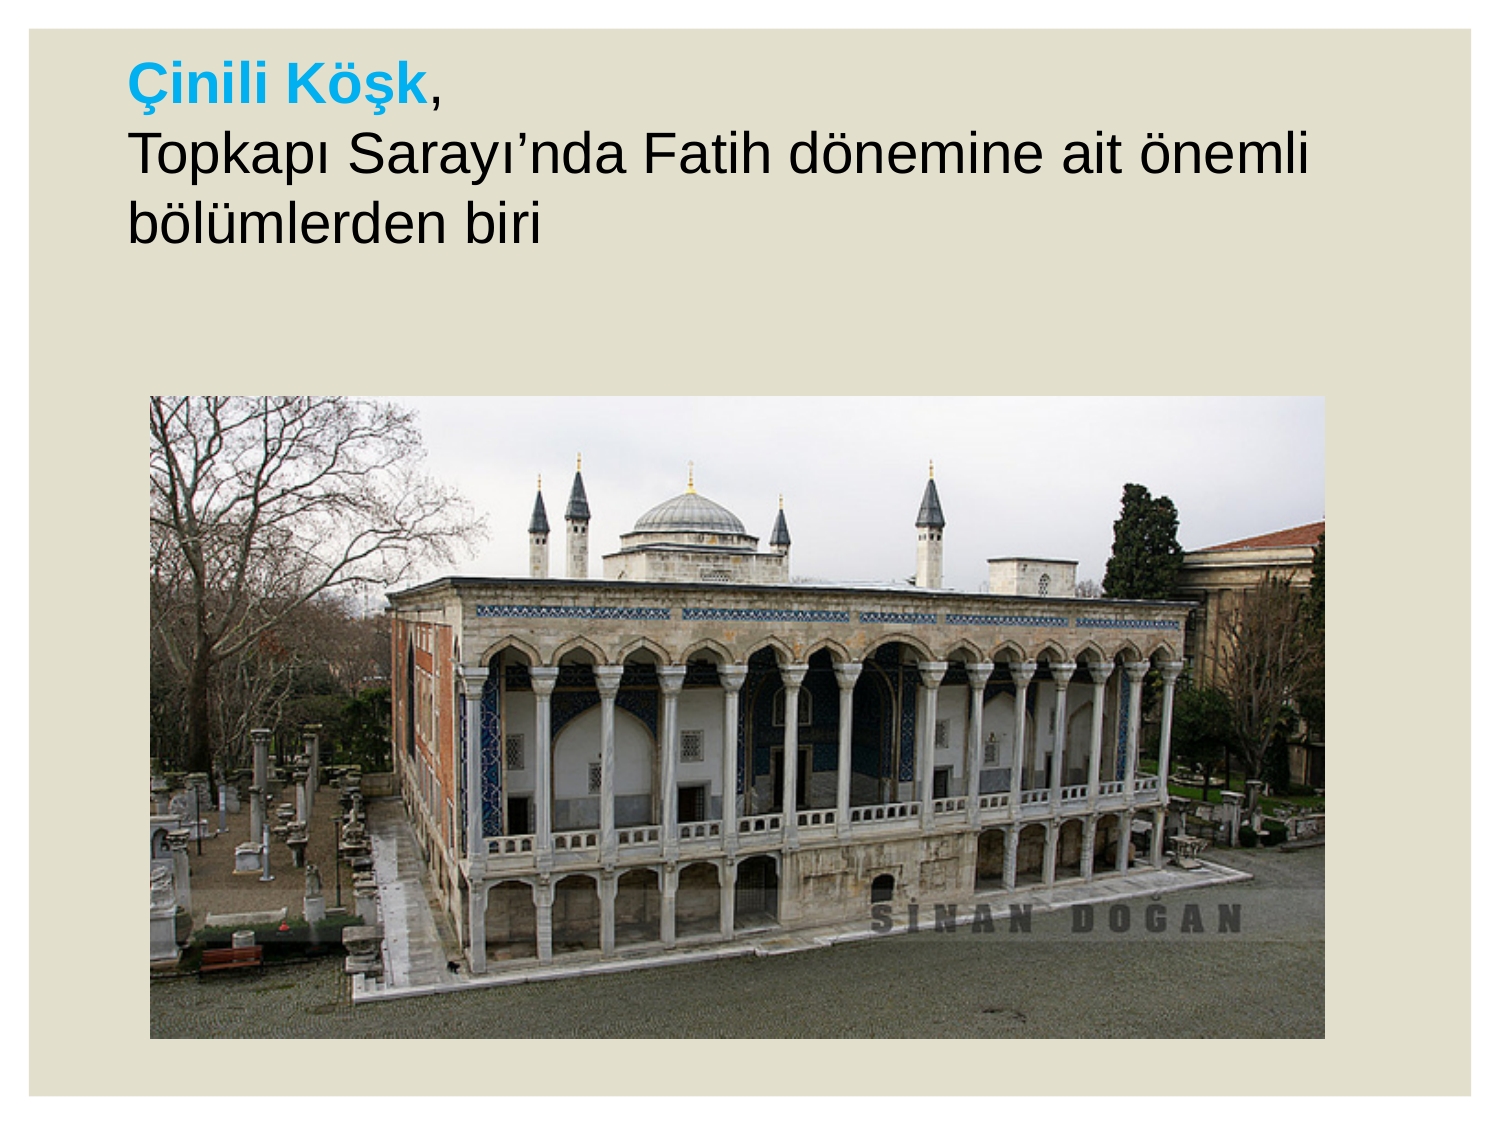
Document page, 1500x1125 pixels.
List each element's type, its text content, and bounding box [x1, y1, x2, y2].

text_box Çinili Köşk, Topkapı Sarayı’nda Fatih dönemine ait önemli bölümlerden biri [112, 37, 1388, 263]
picture [149, 396, 1325, 1039]
